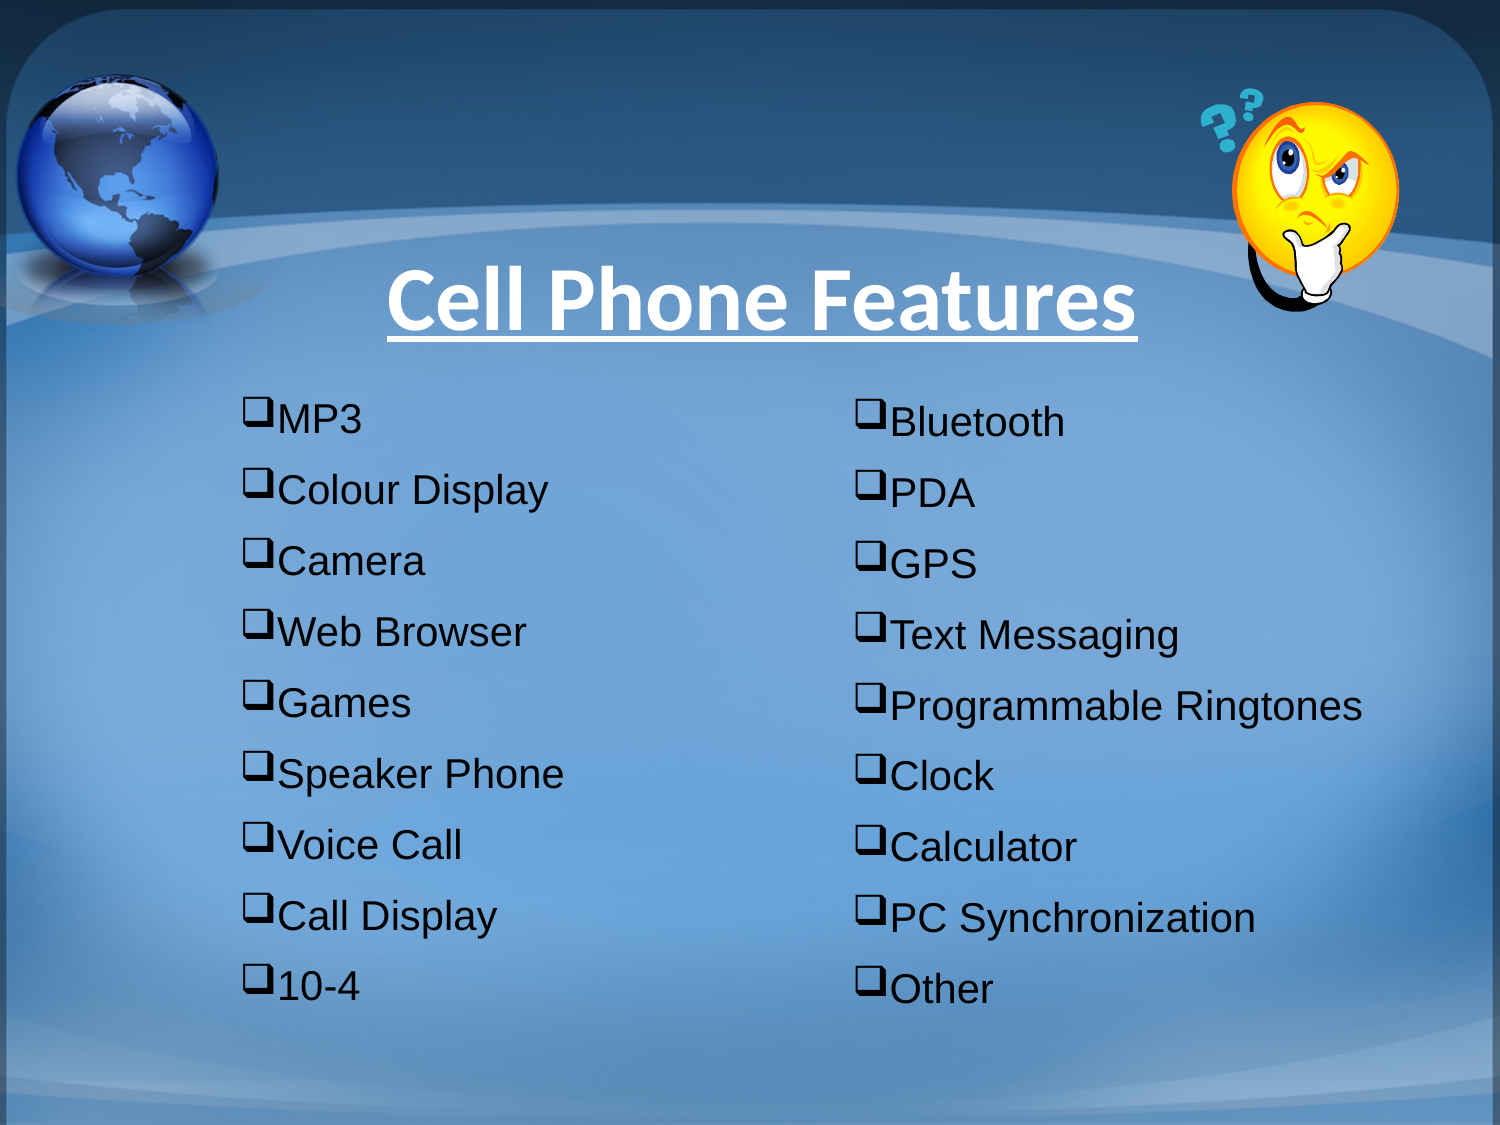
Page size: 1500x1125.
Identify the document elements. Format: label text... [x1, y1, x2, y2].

picture [0, 0, 1500, 1125]
text_box Bluetooth PDA GPS Text Messaging Programmable Ringtones Clock Calculator PC Synchronization Other [837, 387, 1450, 1020]
title Cell Phone Features [87, 200, 1438, 388]
text_box MP3 Colour Display Camera Web Browser Games Speaker Phone Voice Call Call Display 10-4 [224, 384, 675, 1088]
